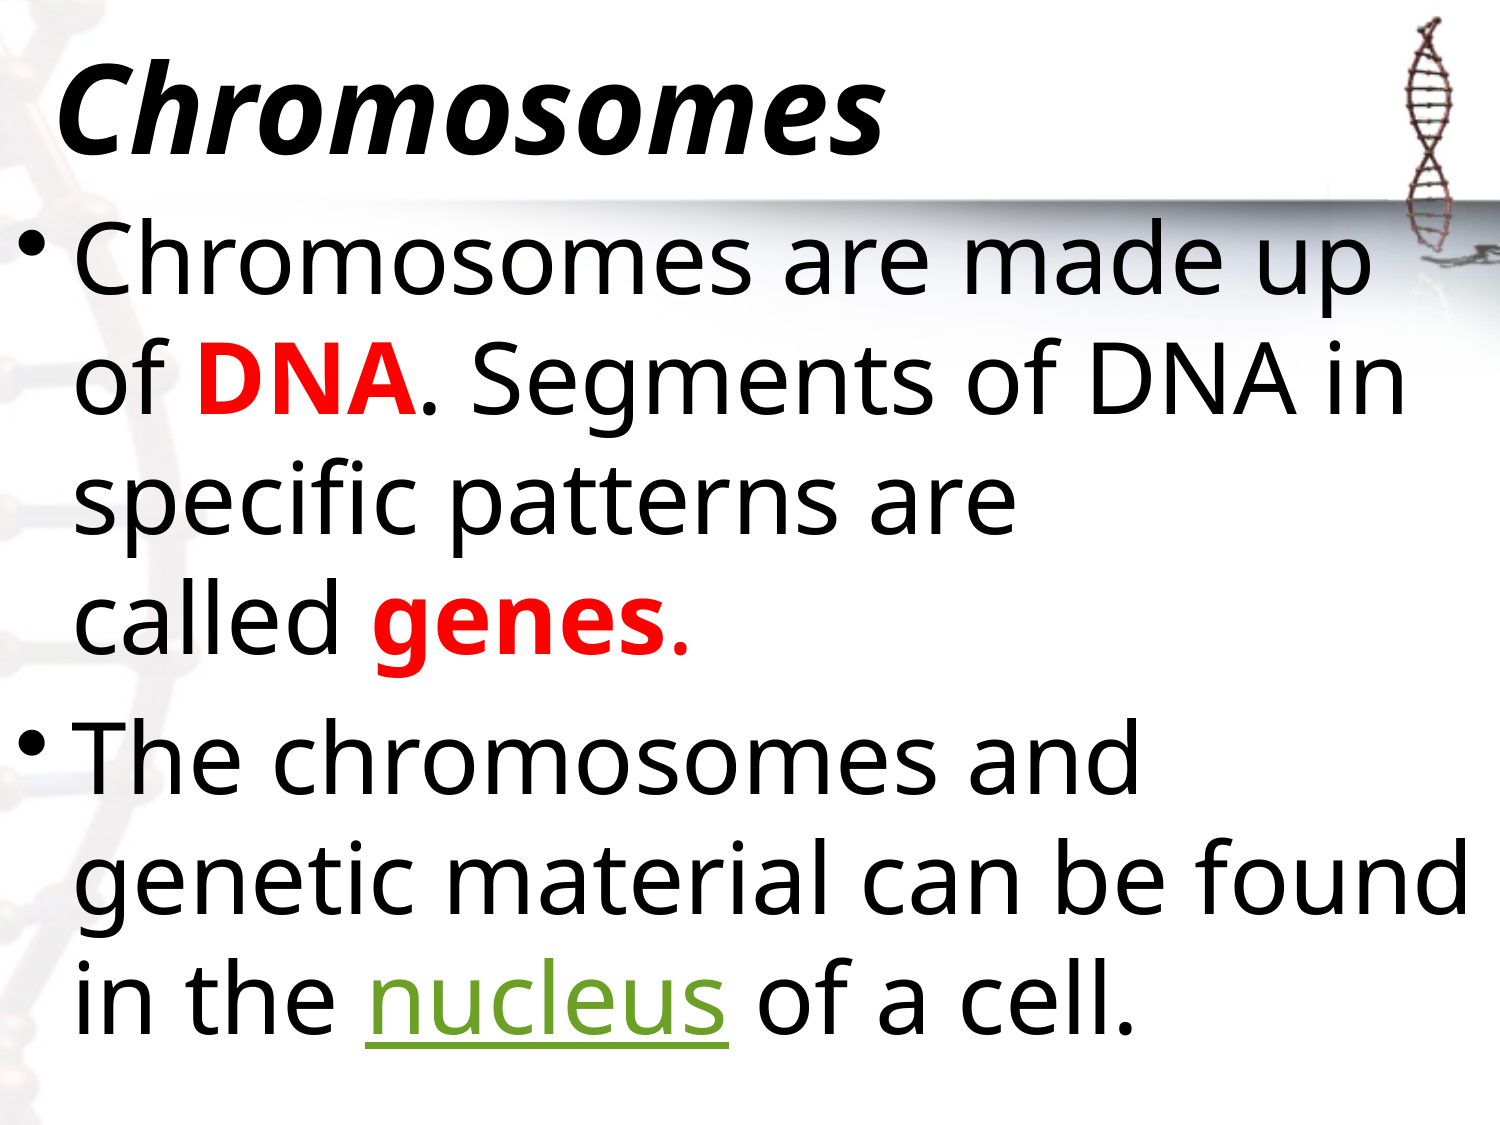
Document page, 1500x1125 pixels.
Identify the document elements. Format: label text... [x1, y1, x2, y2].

picture [0, 0, 1500, 187]
list Chromosomes are made up of DNA. Segments of DNA in specific patterns are called genes. The chromosomes and genetic material can be found in the nucleus of a cell. [0, 187, 1500, 1125]
title Chromosomes [37, 27, 1381, 182]
